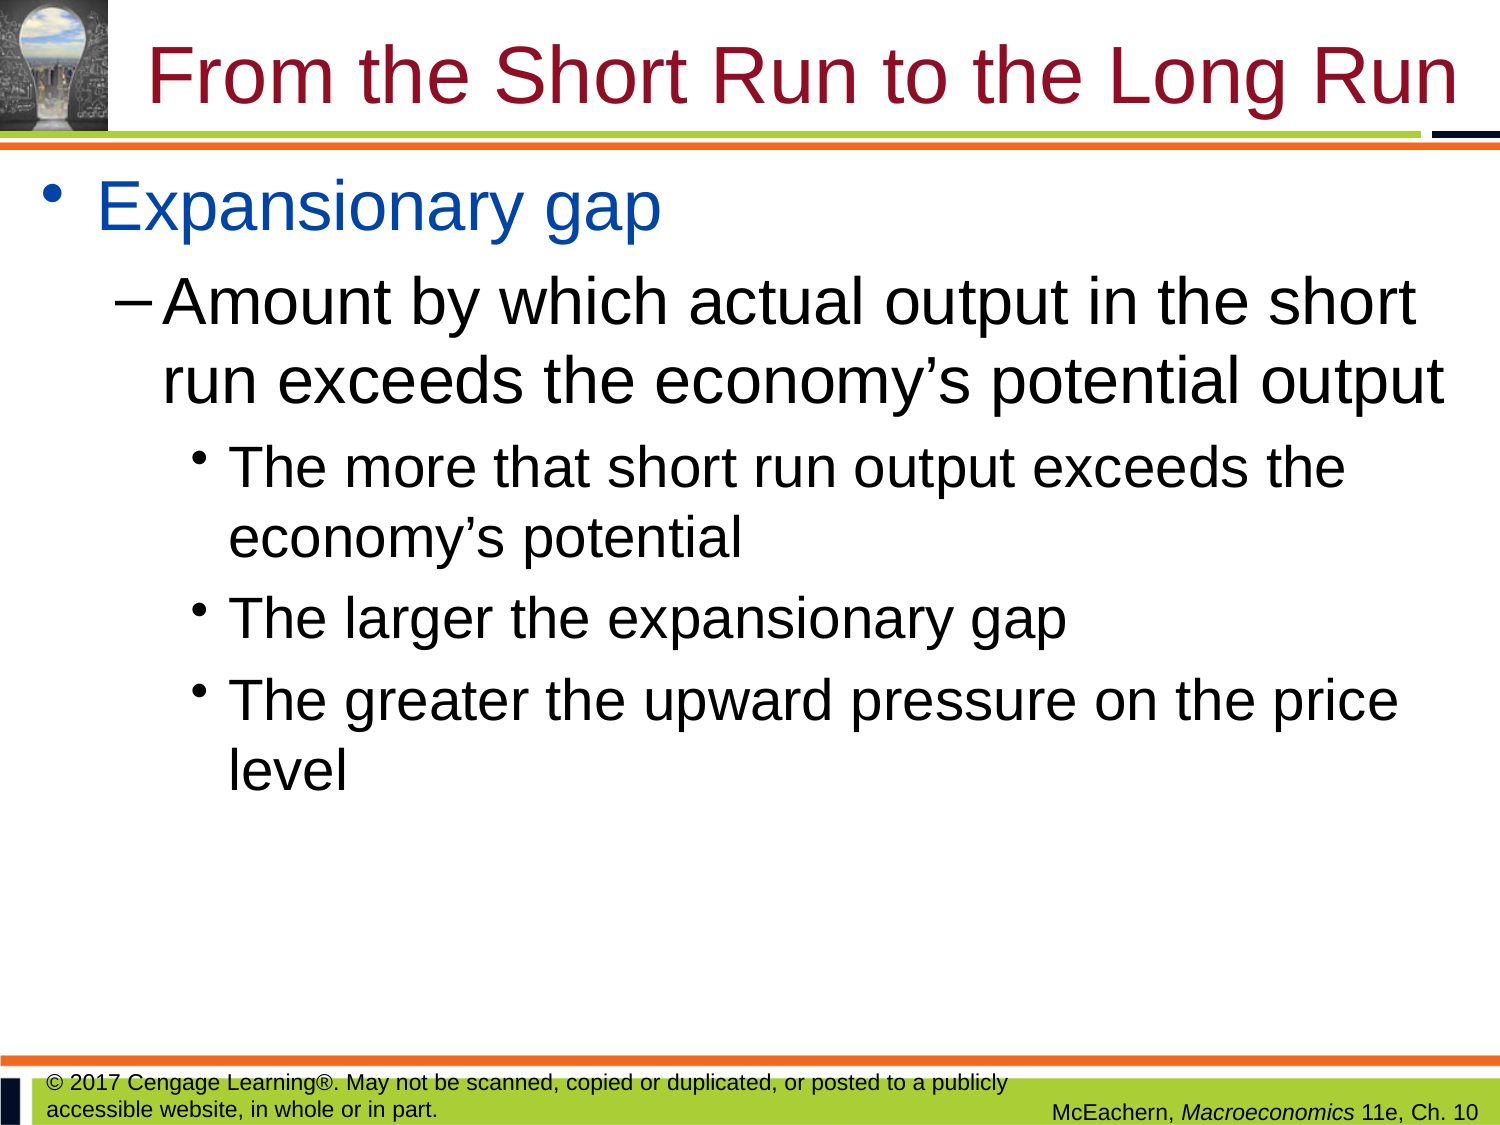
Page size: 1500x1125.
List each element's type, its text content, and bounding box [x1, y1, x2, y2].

footer © 2017 Cengage Learning®. May not be scanned, copied or duplicated, or posted to a publicly accessible website, in whole or in part. [31, 1065, 1048, 1125]
picture [0, 0, 1500, 150]
list Expansionary gap Amount by which actual output in the short run exceeds the economy’s potential output The more that short run output exceeds the economy’s potential The larger the expansionary gap The greater the upward pressure on the price level [25, 151, 1475, 1058]
picture [2, 1056, 1500, 1124]
title From the Short Run to the Long Run [107, 0, 1500, 142]
